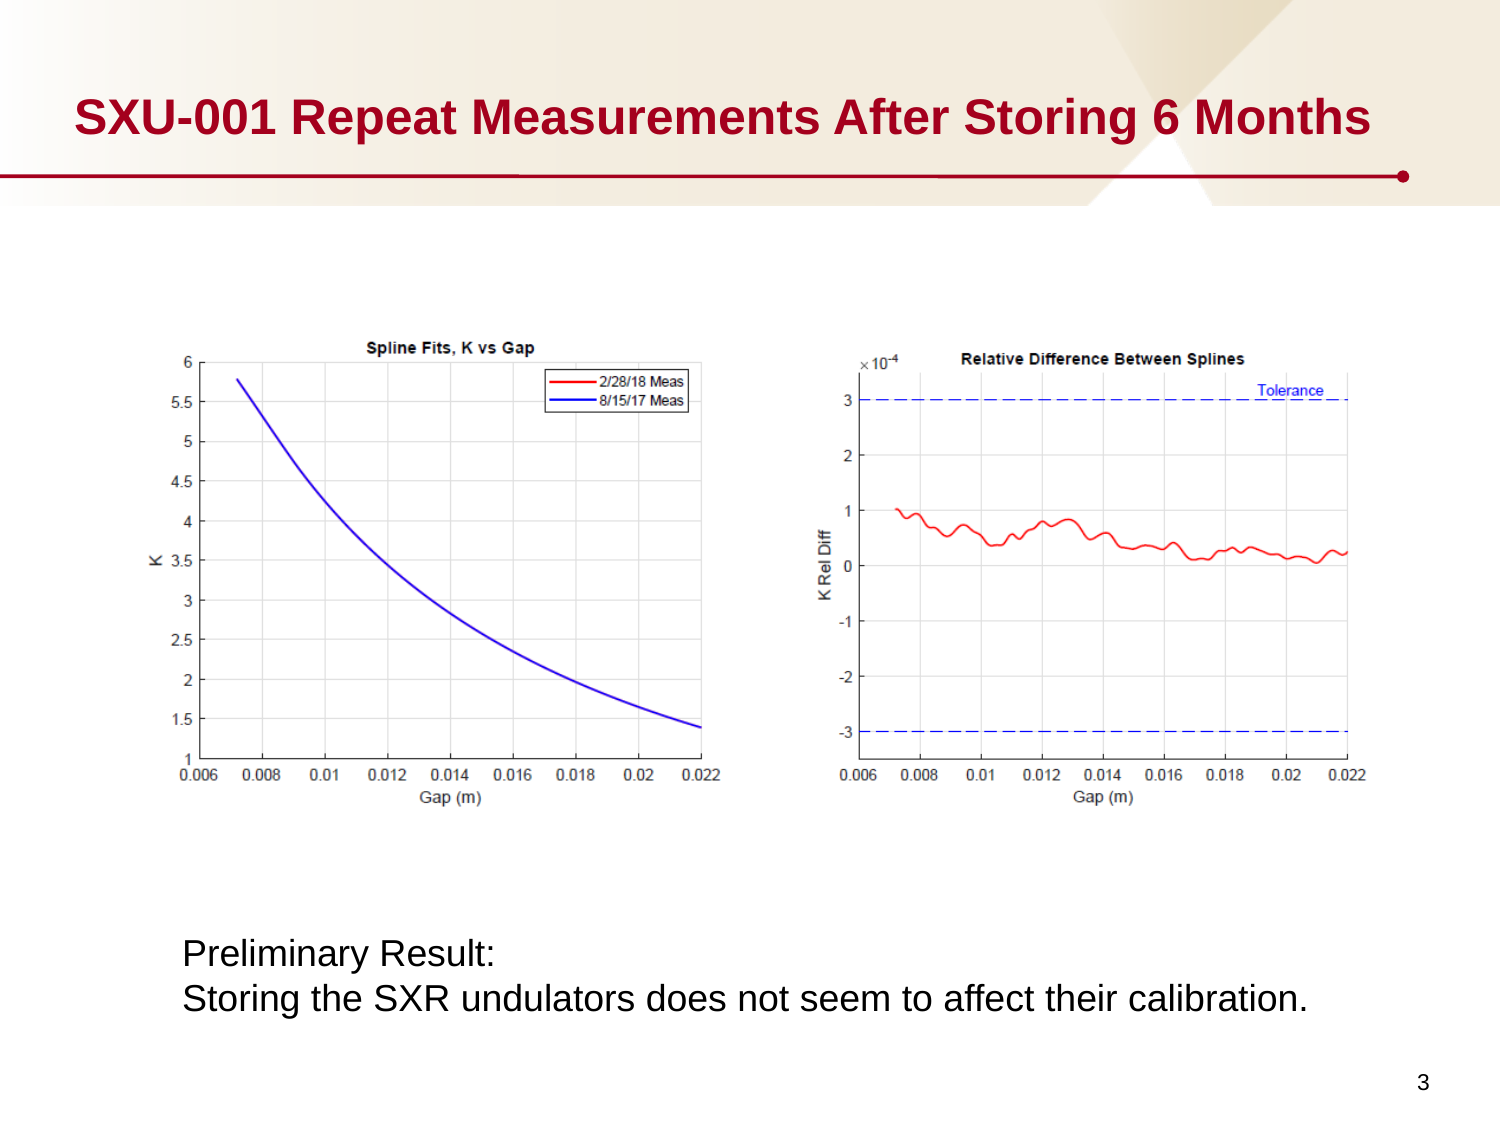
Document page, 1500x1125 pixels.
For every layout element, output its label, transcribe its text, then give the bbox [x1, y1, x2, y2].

picture [133, 316, 734, 822]
picture [0, 0, 1500, 206]
title SXU-001 Repeat Measurements After Storing 6 Months [74, 21, 1404, 145]
text_box Preliminary Result: Storing the SXR undulators does not seem to affect their calibration. [167, 922, 1325, 1027]
slide_number 3 [1405, 1036, 1458, 1125]
picture [791, 322, 1393, 822]
